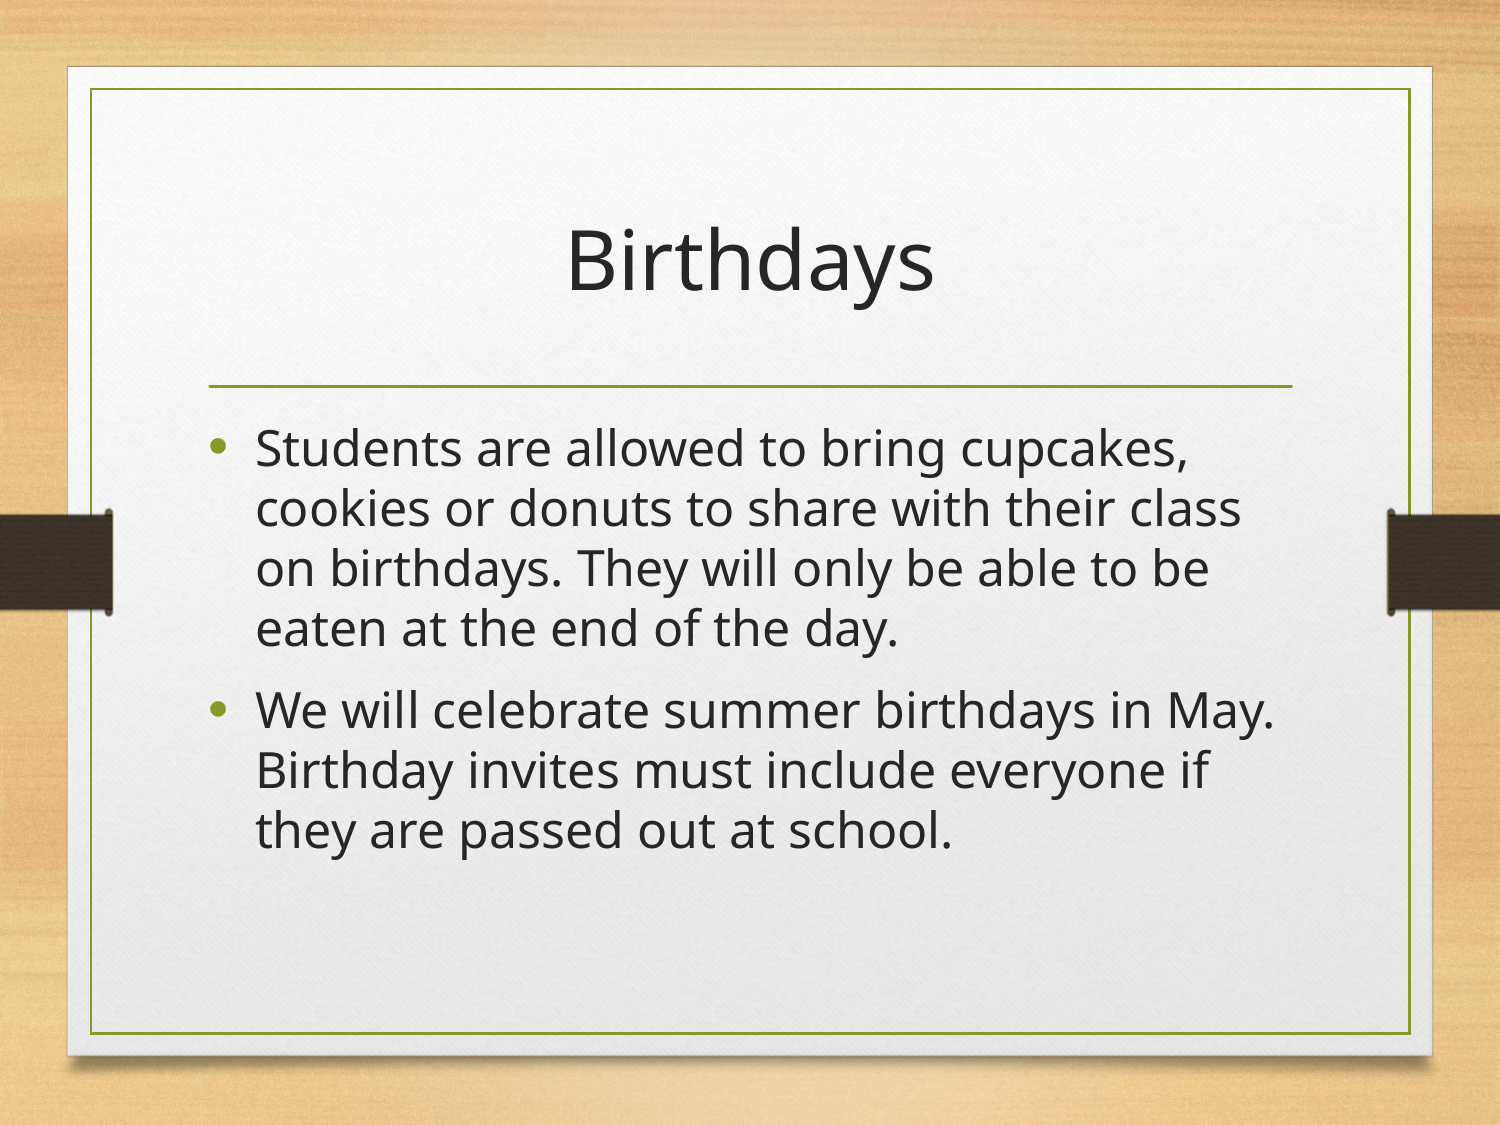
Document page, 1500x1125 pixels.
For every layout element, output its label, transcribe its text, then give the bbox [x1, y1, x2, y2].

picture [0, 0, 1500, 1125]
list Students are allowed to bring cupcakes, cookies or donuts to share with their class on birthdays. They will only be able to be eaten at the end of the day. We will celebrate summer birthdays in May. Birthday invites must include everyone if they are passed out at school. [193, 408, 1309, 974]
title Birthdays [193, 150, 1309, 365]
